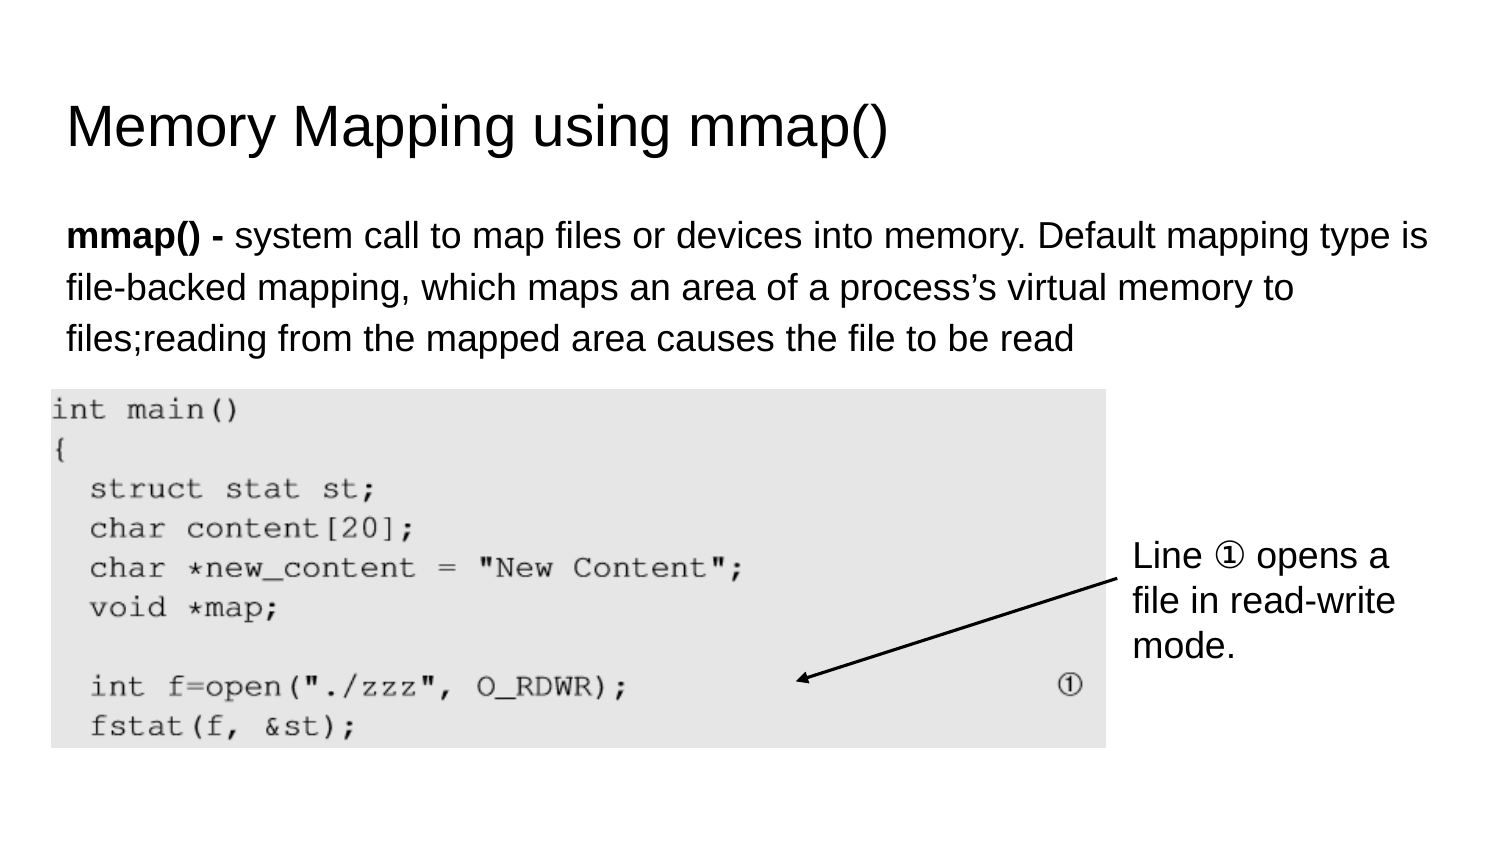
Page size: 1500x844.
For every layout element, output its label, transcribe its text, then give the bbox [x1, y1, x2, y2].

picture [50, 389, 1107, 748]
list mmap() - system call to map files or devices into memory. Default mapping type is file-backed mapping, which maps an area of a process’s virtual memory to files;reading from the mapped area causes the file to be read [51, 189, 1449, 368]
title Memory Mapping using mmap() [51, 72, 1449, 167]
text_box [795, 578, 1118, 682]
text_box Line ① opens a file in read-write mode. [1117, 516, 1449, 641]
